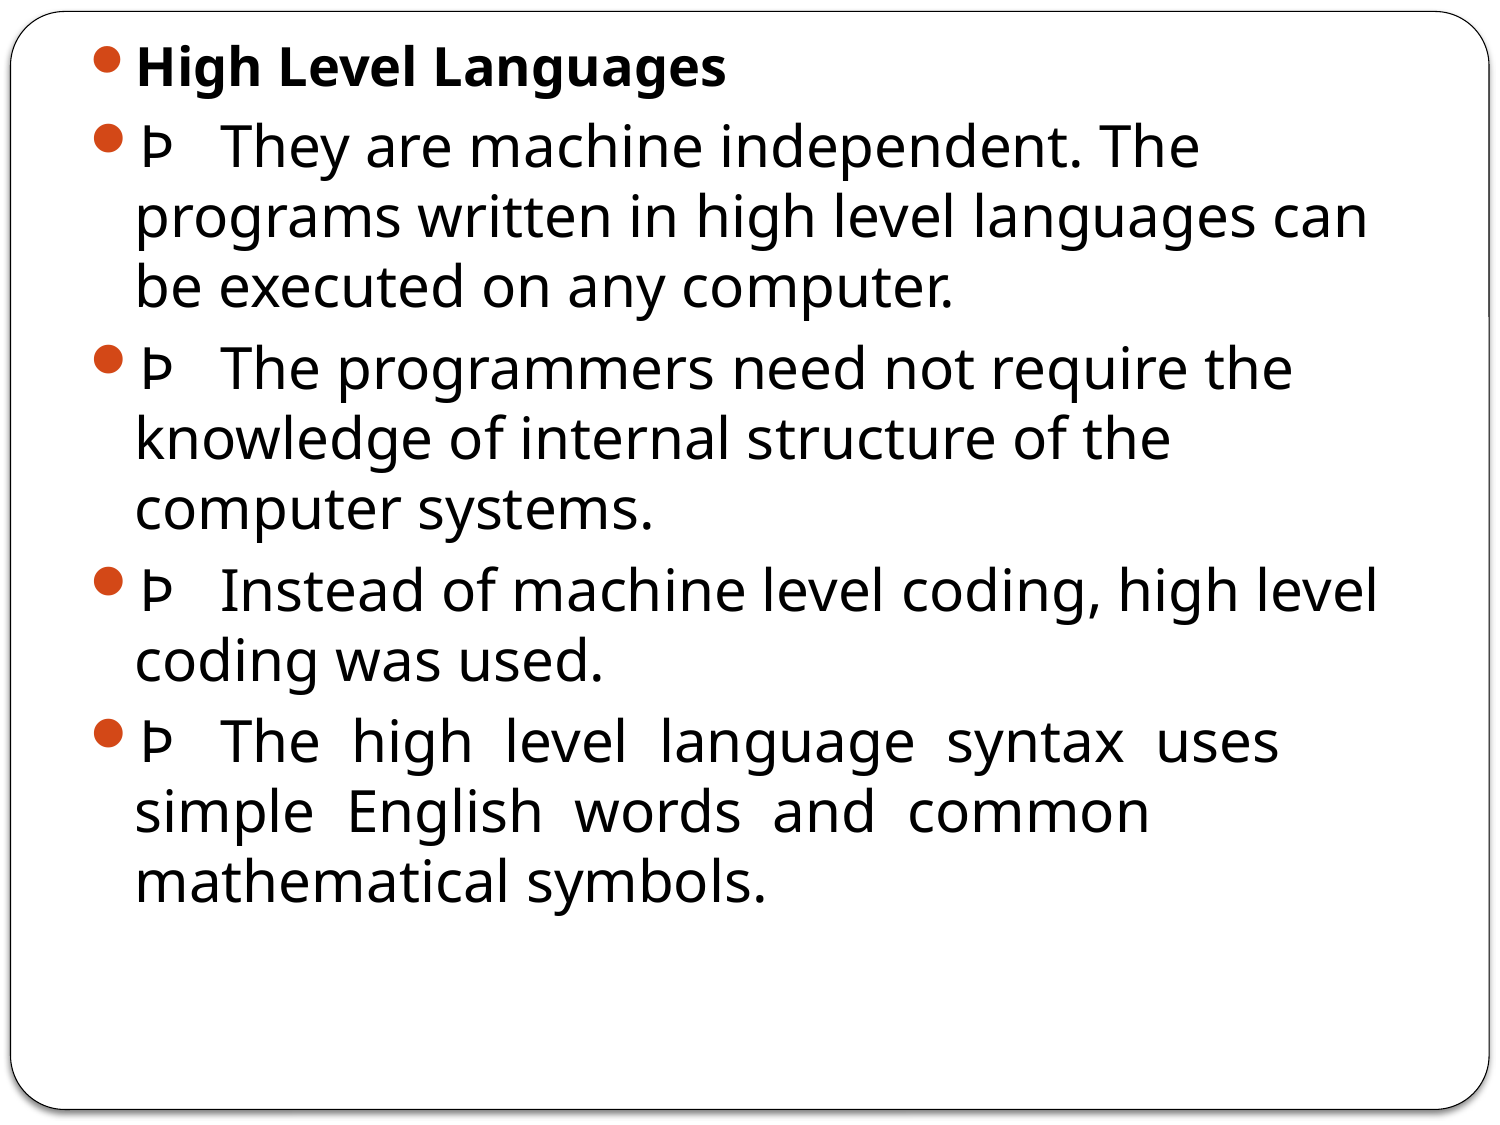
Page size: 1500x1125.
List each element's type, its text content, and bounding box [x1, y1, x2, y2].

list High Level Languages Þ They are machine independent. The programs written in high level languages can be executed on any computer. Þ The programmers need not require the knowledge of internal structure of the computer systems. Þ Instead of machine level coding, high level coding was used. Þ The high level language syntax uses simple English words and common mathematical symbols. [75, 24, 1425, 988]
